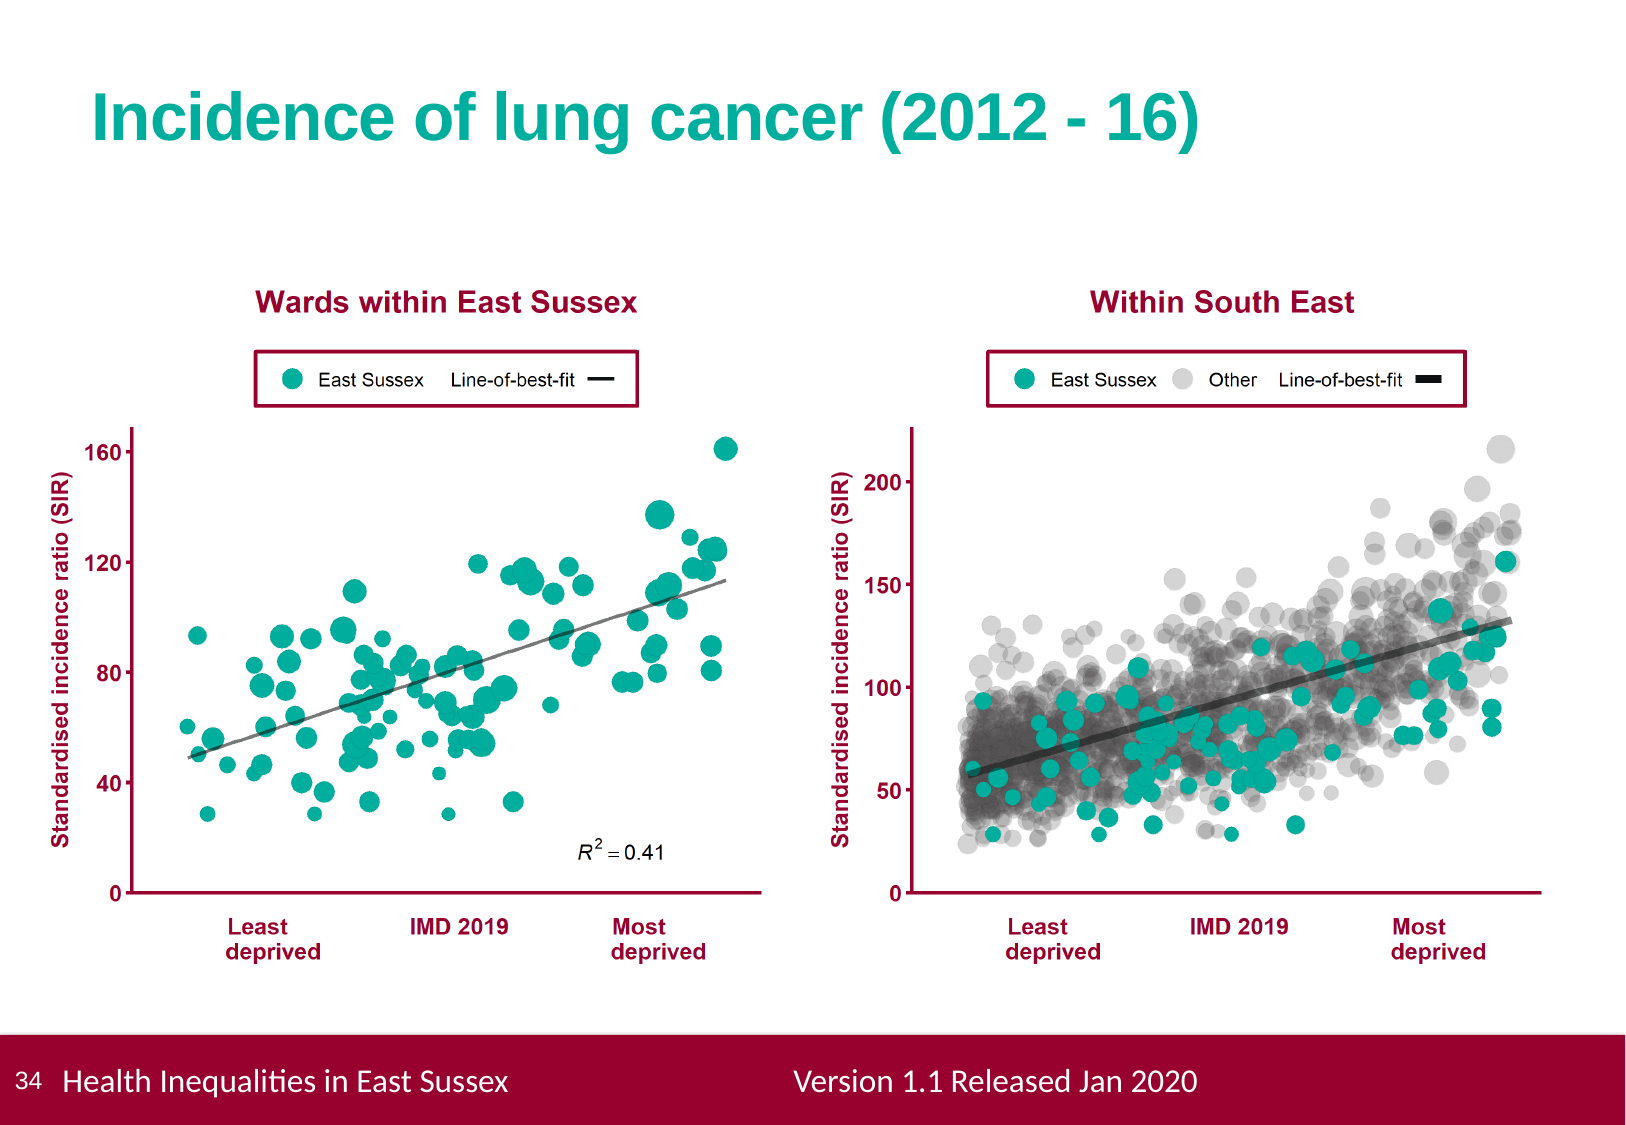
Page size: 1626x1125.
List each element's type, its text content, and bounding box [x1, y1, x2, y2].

title Incidence of lung cancer (2012 - 16) [91, 19, 1534, 207]
picture [40, 241, 773, 974]
text_box Health Inequalities in East Sussex Version 1.1 Released Jan 2020 [10, 1052, 1448, 1107]
picture [820, 241, 1553, 974]
